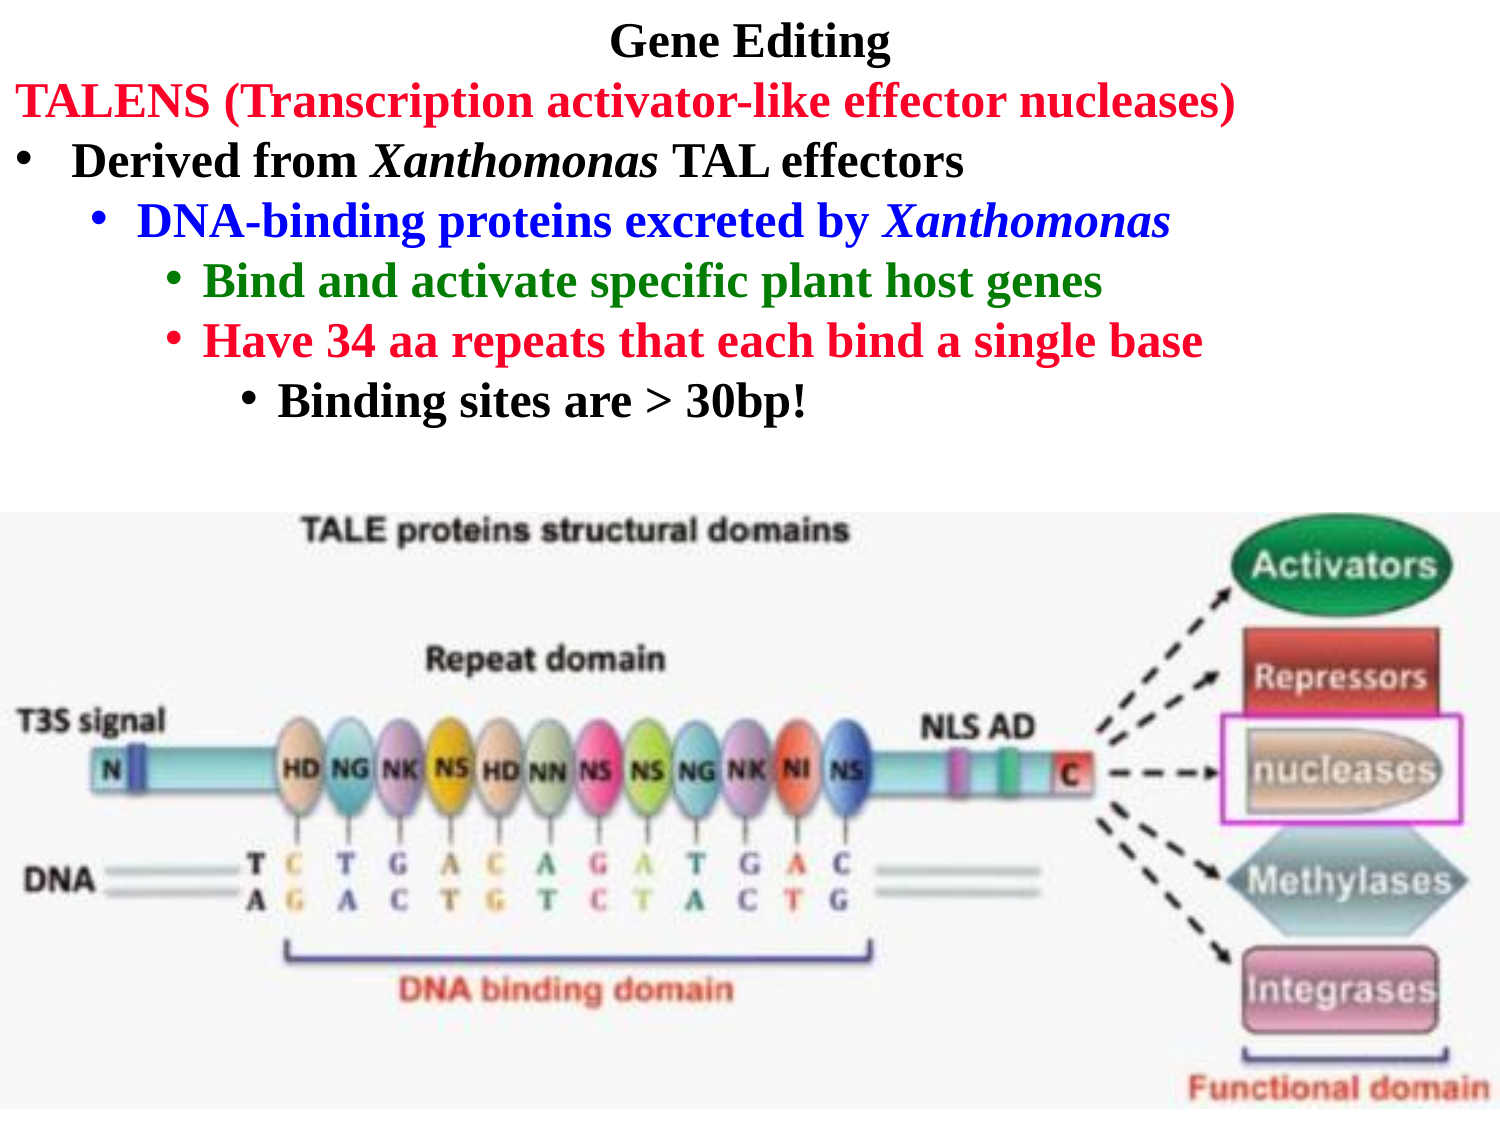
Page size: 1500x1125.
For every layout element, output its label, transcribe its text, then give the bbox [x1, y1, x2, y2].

picture [0, 512, 1500, 1109]
list Gene Editing TALENS (Transcription activator-like effector nucleases) Derived from Xanthomonas TAL effectors DNA-binding proteins excreted by Xanthomonas Bind and activate specific plant host genes Have 34 aa repeats that each bind a single base Binding sites are > 30bp! [0, 0, 1500, 512]
